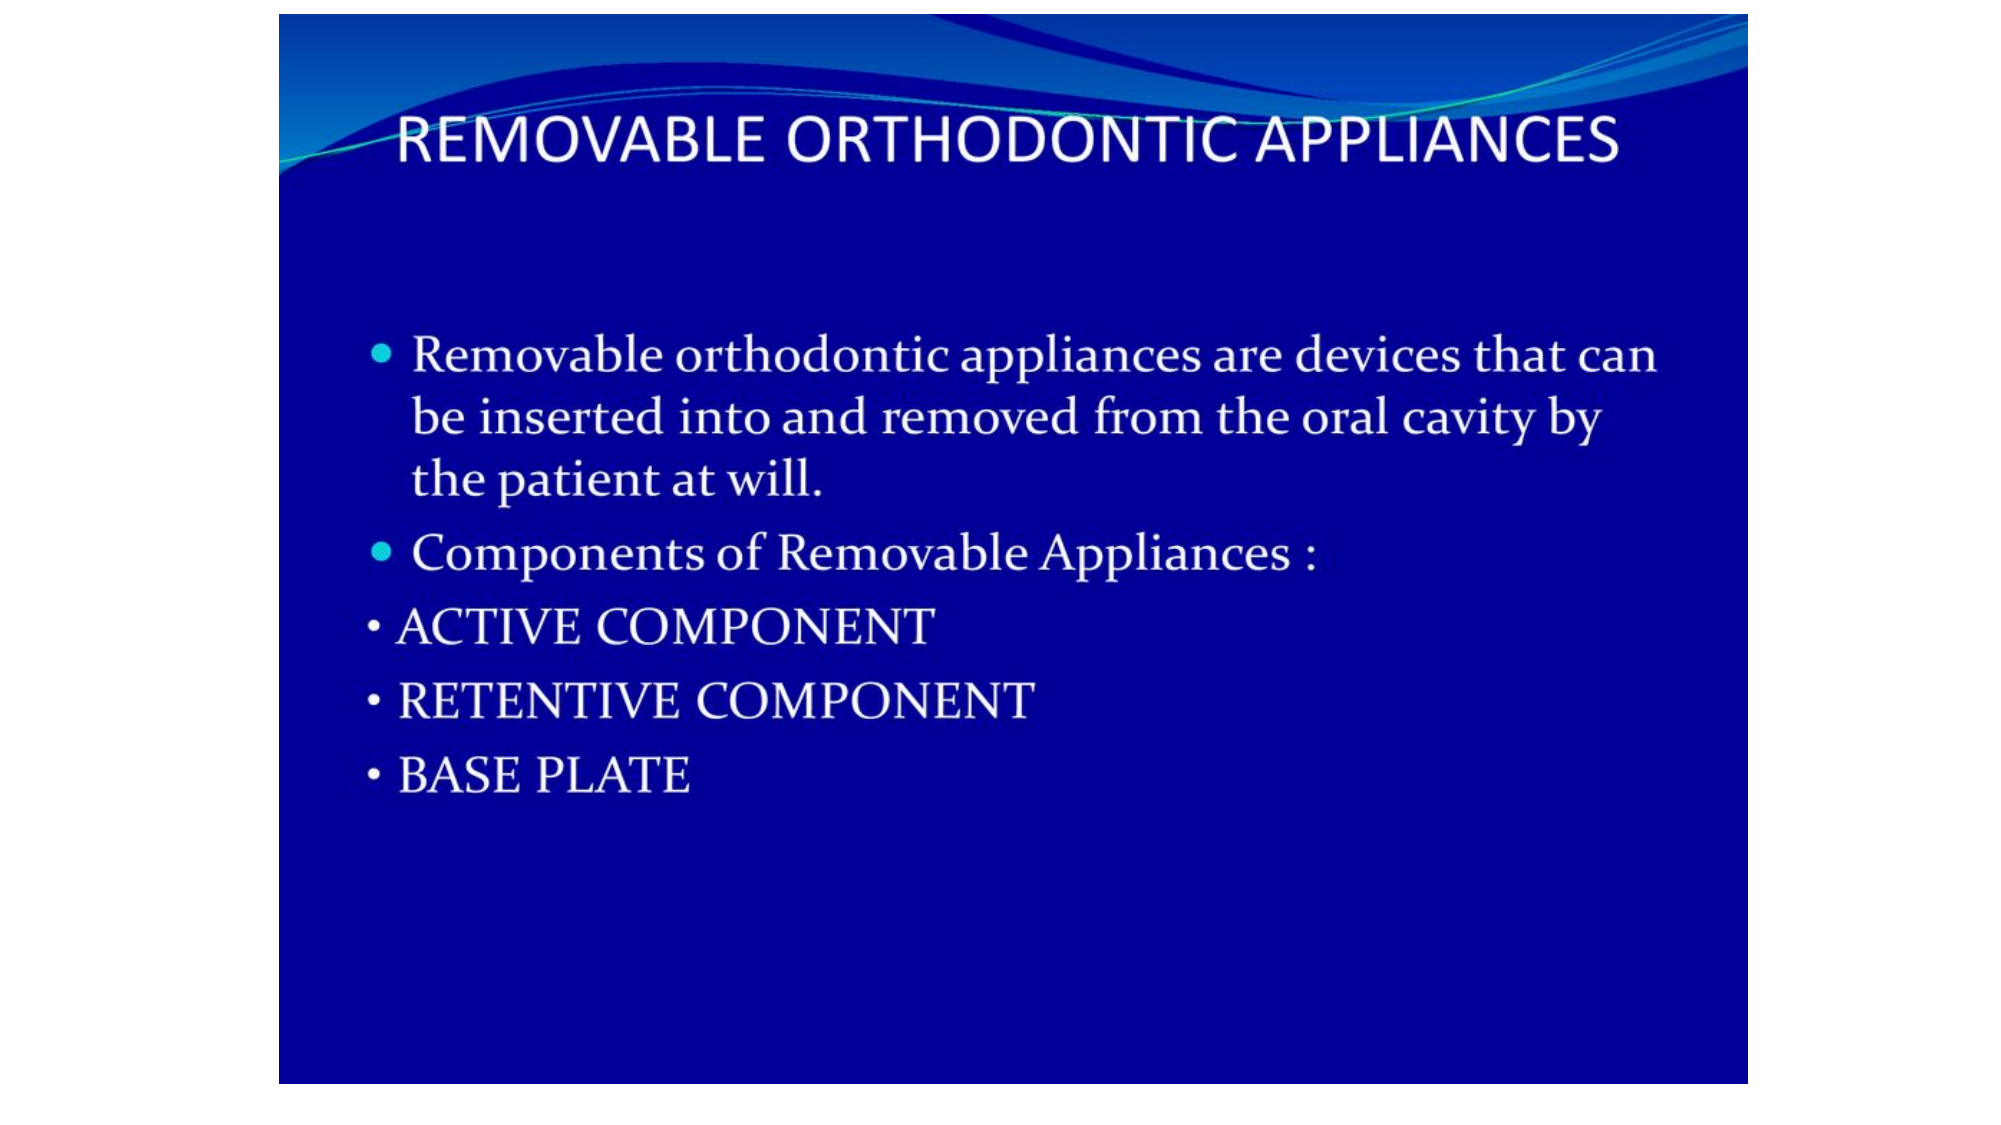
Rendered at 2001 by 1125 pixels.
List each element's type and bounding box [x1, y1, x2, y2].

list [279, 14, 1748, 1084]
